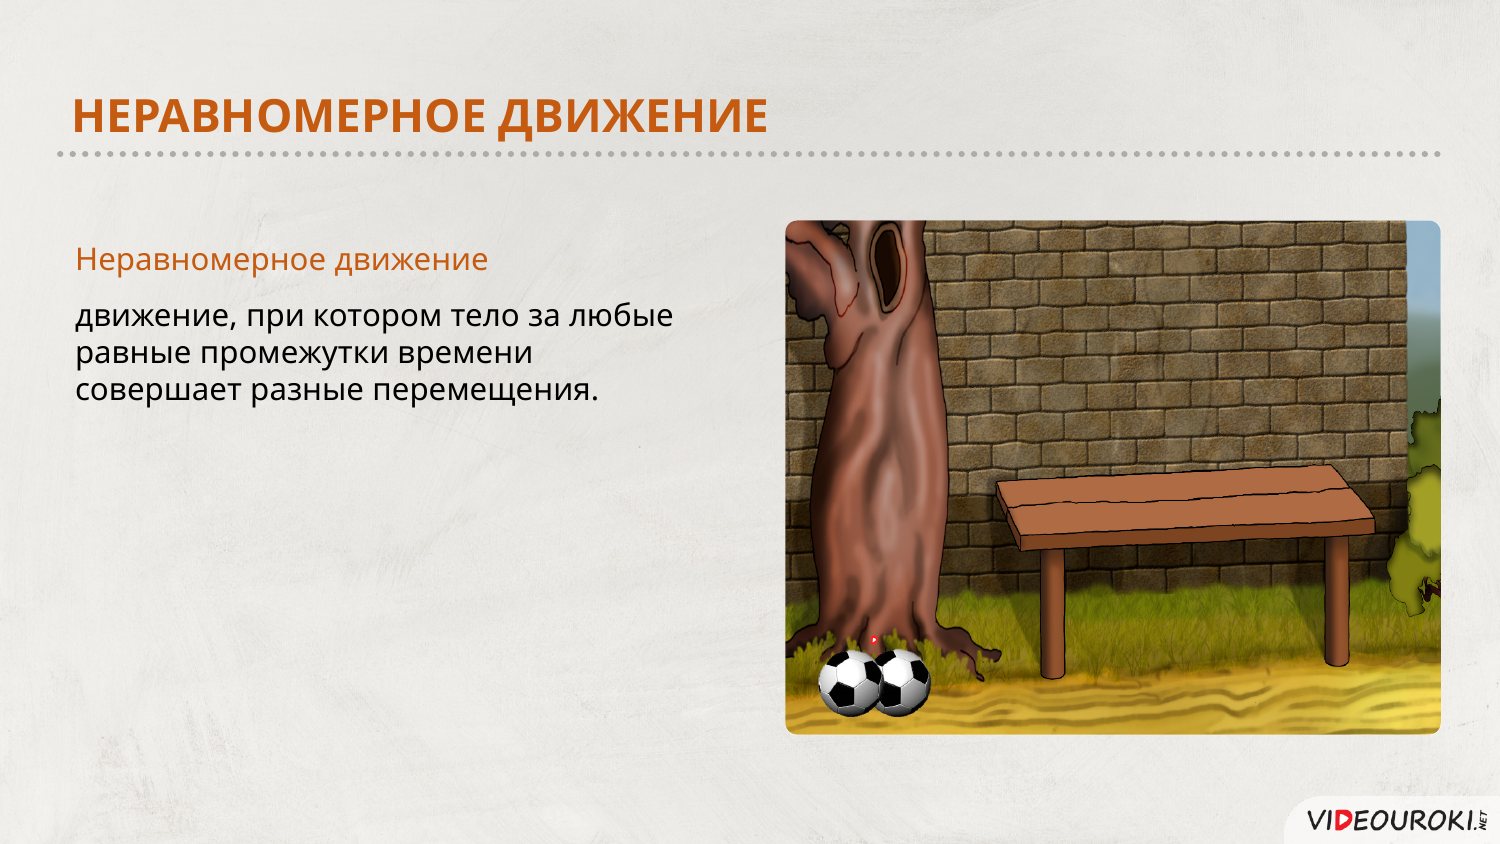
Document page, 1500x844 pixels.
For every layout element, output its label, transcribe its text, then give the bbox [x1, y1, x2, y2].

text_box Неравномерное движение [57, 63, 785, 149]
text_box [60, 231, 715, 417]
picture [0, 0, 1500, 844]
